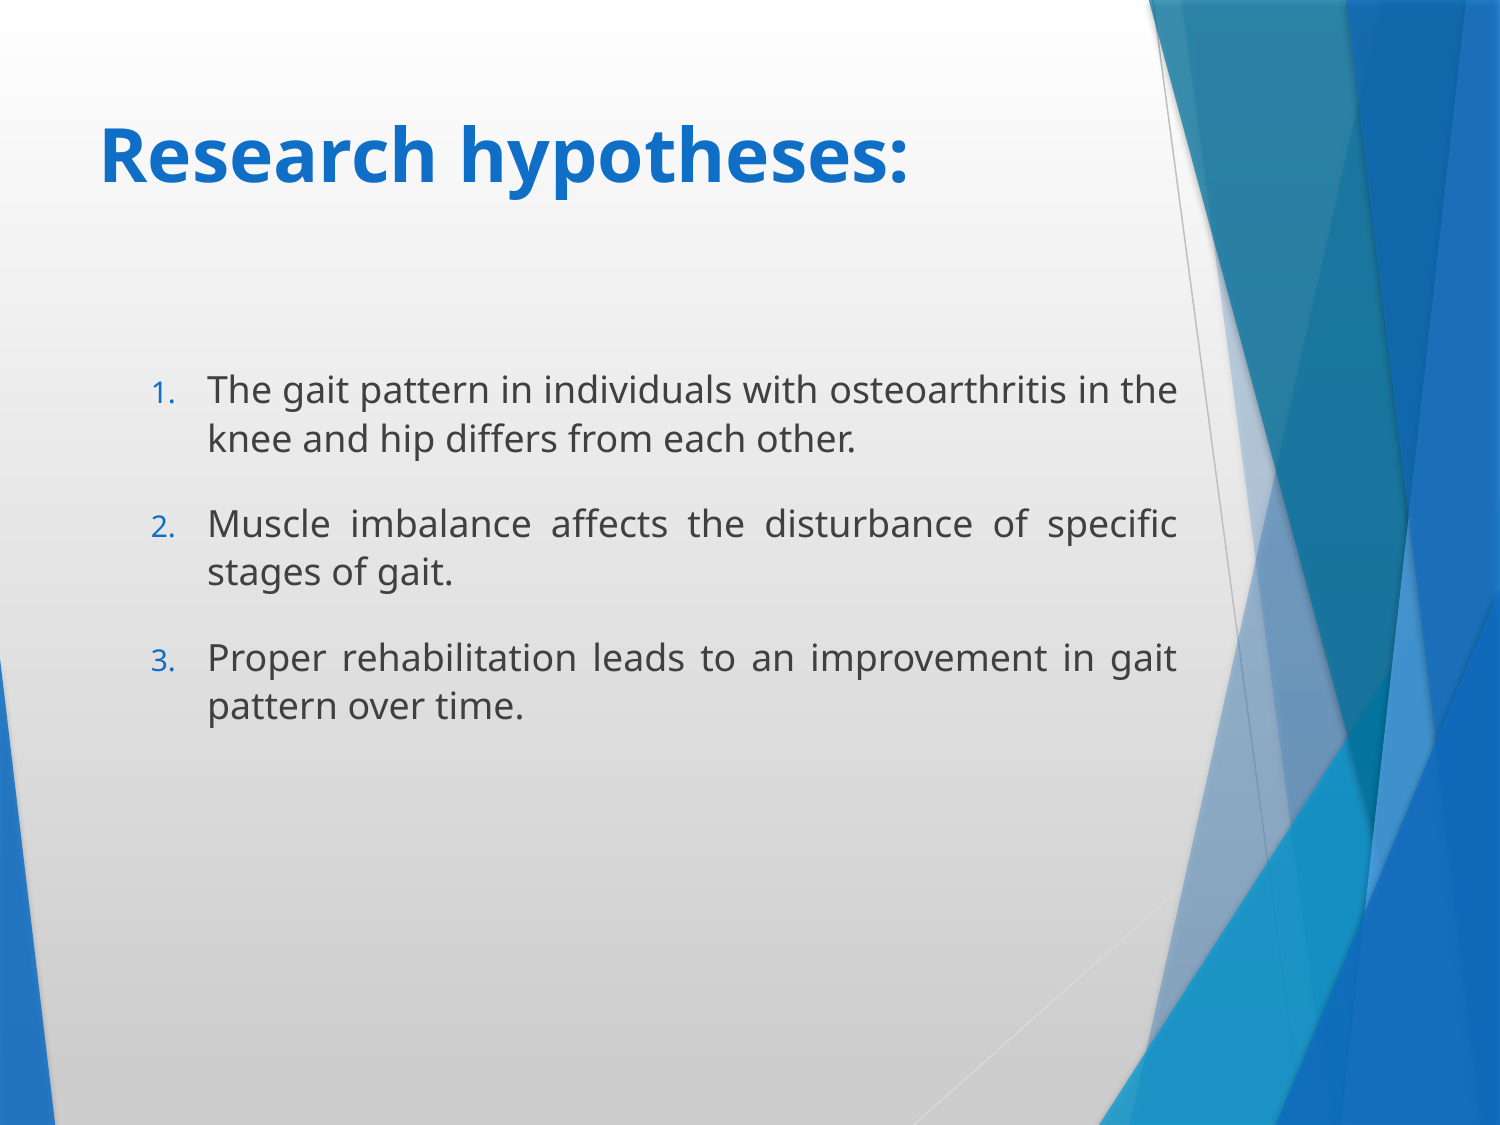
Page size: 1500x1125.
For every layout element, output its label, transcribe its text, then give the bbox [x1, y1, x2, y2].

list The gait pattern in individuals with osteoarthritis in the knee and hip differs from each other. Muscle imbalance affects the disturbance of specific stages of gait. Proper rehabilitation leads to an improvement in gait pattern over time. [135, 355, 1194, 770]
title Research hypotheses: [83, 99, 1141, 317]
